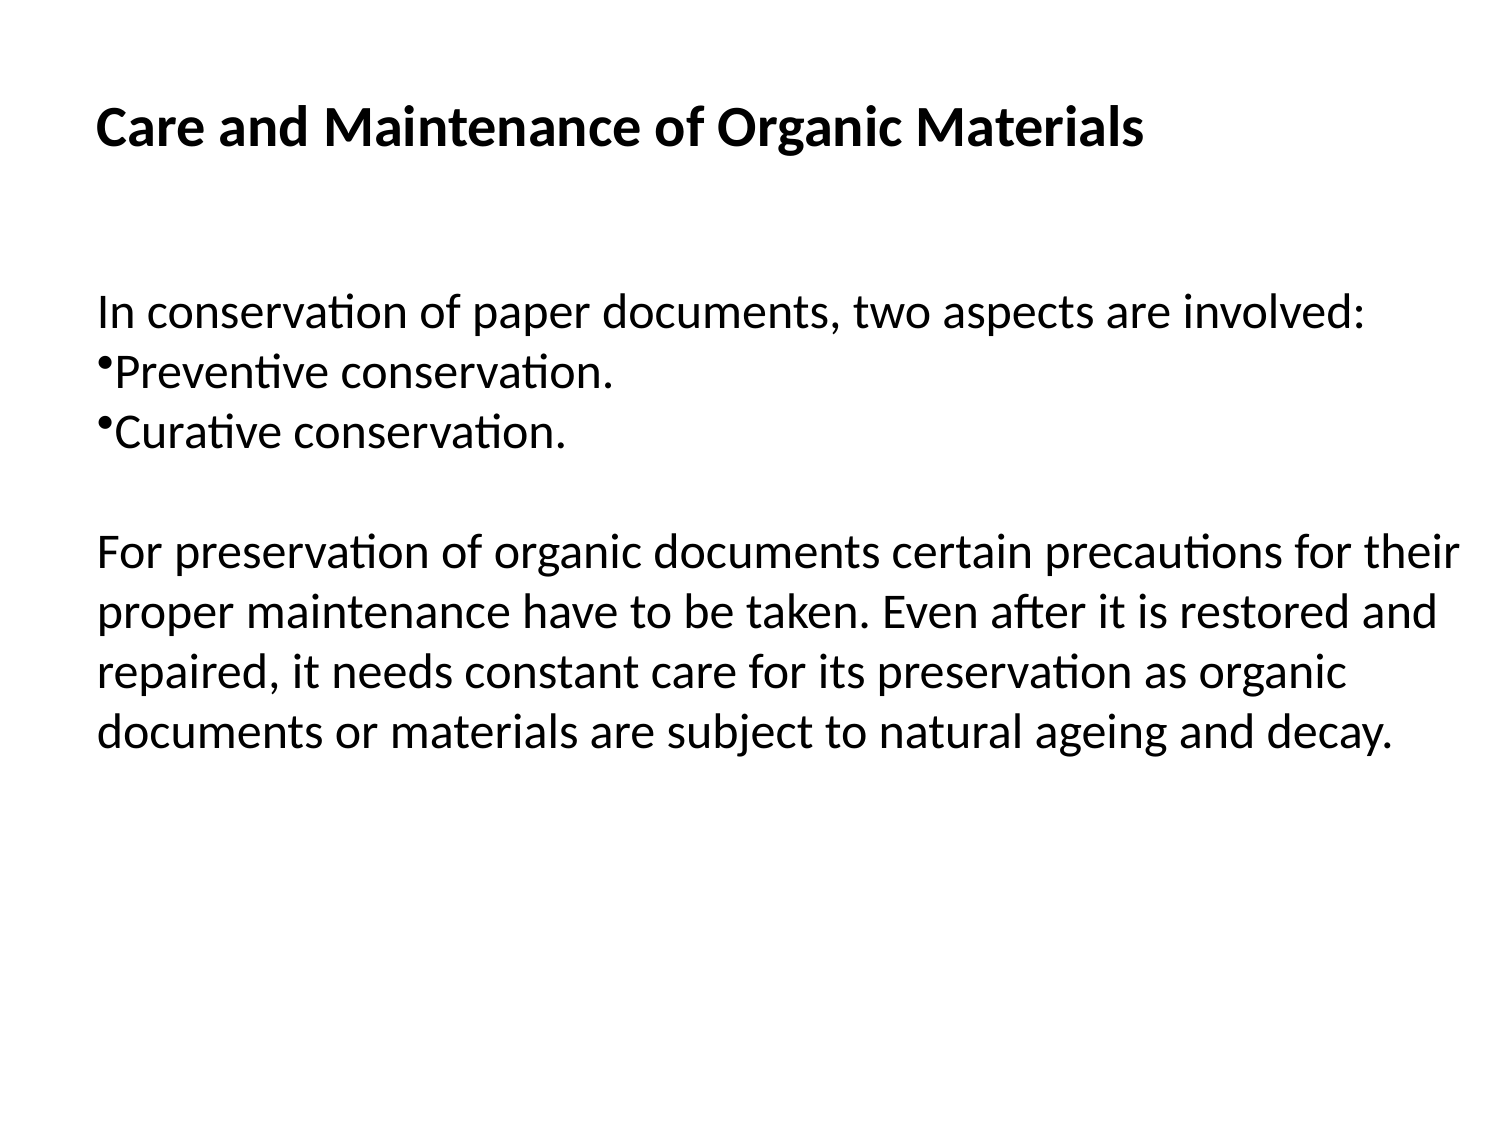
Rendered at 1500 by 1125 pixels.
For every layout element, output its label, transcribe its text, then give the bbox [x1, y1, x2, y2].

text_box Care and Maintenance of Organic Materials In conservation of paper documents, two aspects are involved: Preventive conservation. Curative conservation. For preservation of organic documents certain precautions for their proper maintenance have to be taken. Even after it is restored and repaired, it needs constant care for its preservation as organic documents or materials are subject to natural ageing and decay. [82, 80, 1500, 826]
